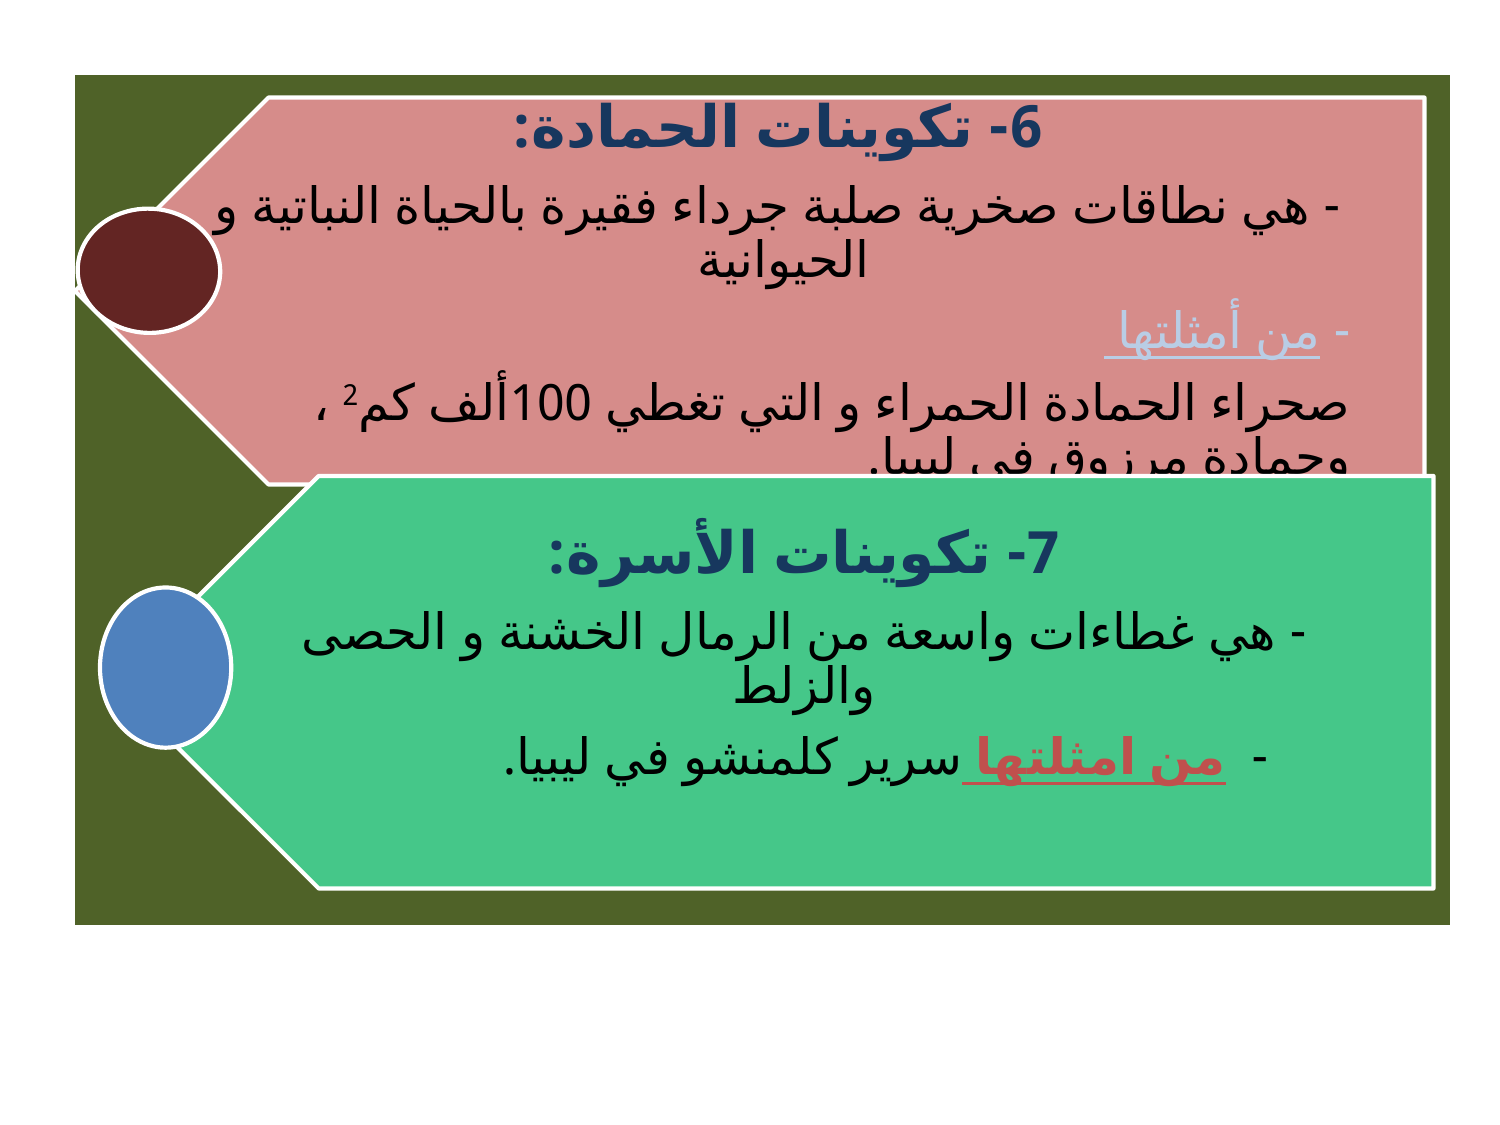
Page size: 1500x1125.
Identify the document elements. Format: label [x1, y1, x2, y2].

list [74, 74, 1451, 926]
